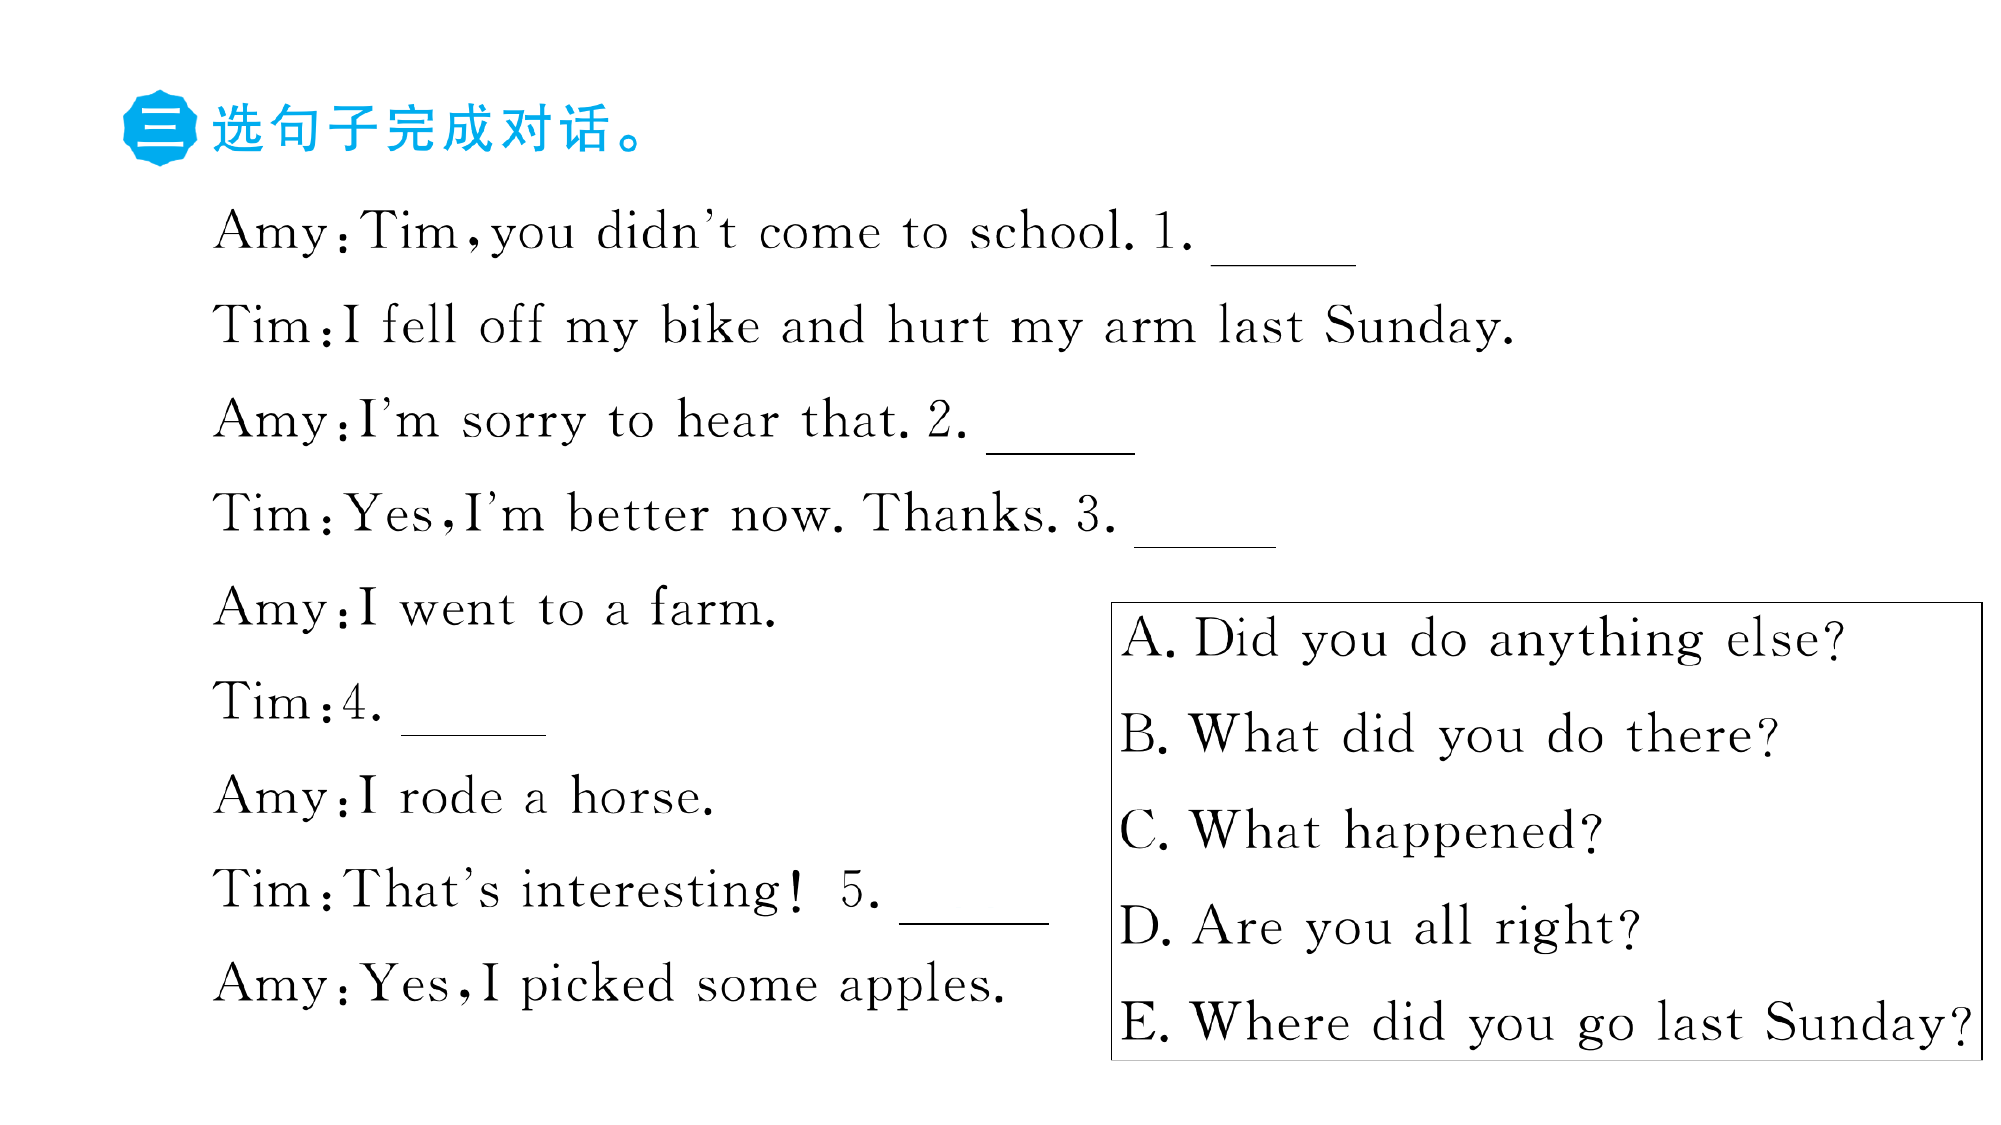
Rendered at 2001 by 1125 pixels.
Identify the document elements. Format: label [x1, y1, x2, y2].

picture [118, 82, 2000, 1076]
